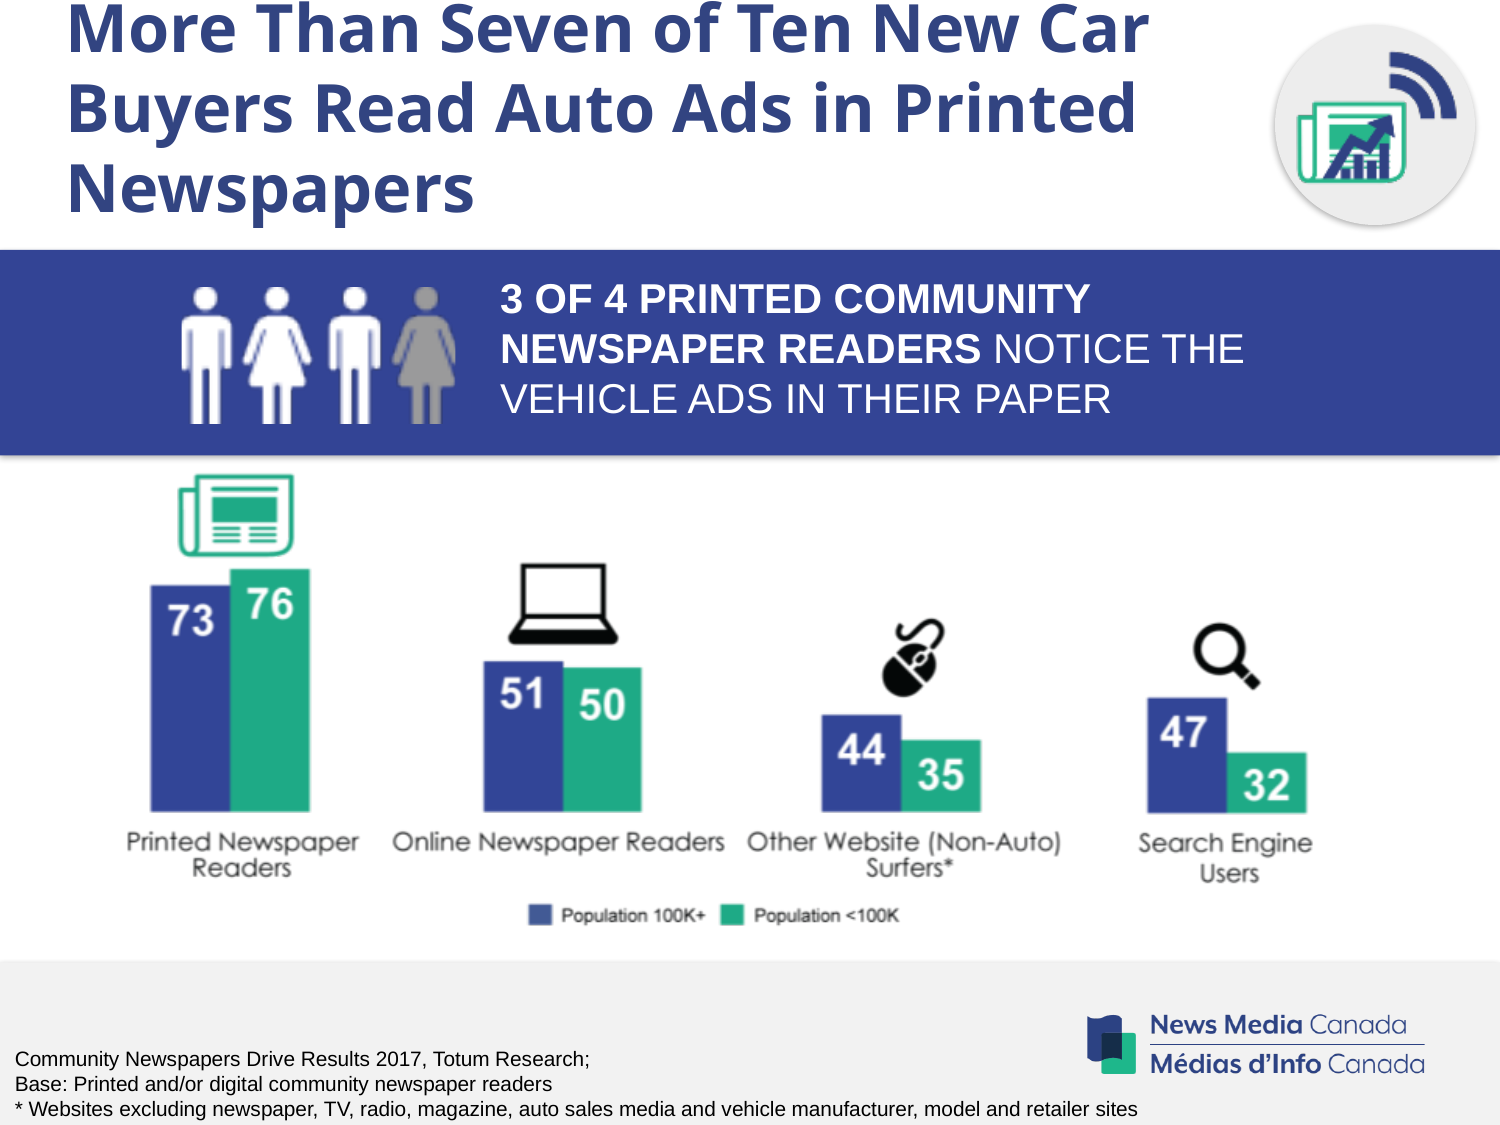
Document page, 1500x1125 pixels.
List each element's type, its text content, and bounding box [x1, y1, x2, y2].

picture [1289, 43, 1463, 191]
picture [0, 463, 1500, 1088]
picture [181, 286, 456, 425]
title More Than Seven of Ten New Car Buyers Read Auto Ads in Printed Newspapers [50, 24, 1275, 188]
text_box [0, 249, 1500, 456]
text_box Community Newspapers Drive Results 2017, Totum Research; Base: Printed and/or digital community newspaper readers * Websites excluding newspaper, TV, radio, magazine, auto sales media and vehicle manufacturer, model and retailer sites [0, 1095, 1196, 1125]
text_box 3 OF 4 PRINTED COMMUNITY NEWSPAPER READERS NOTICE THE VEHICLE ADS IN THEIR PAPER [485, 264, 1334, 430]
